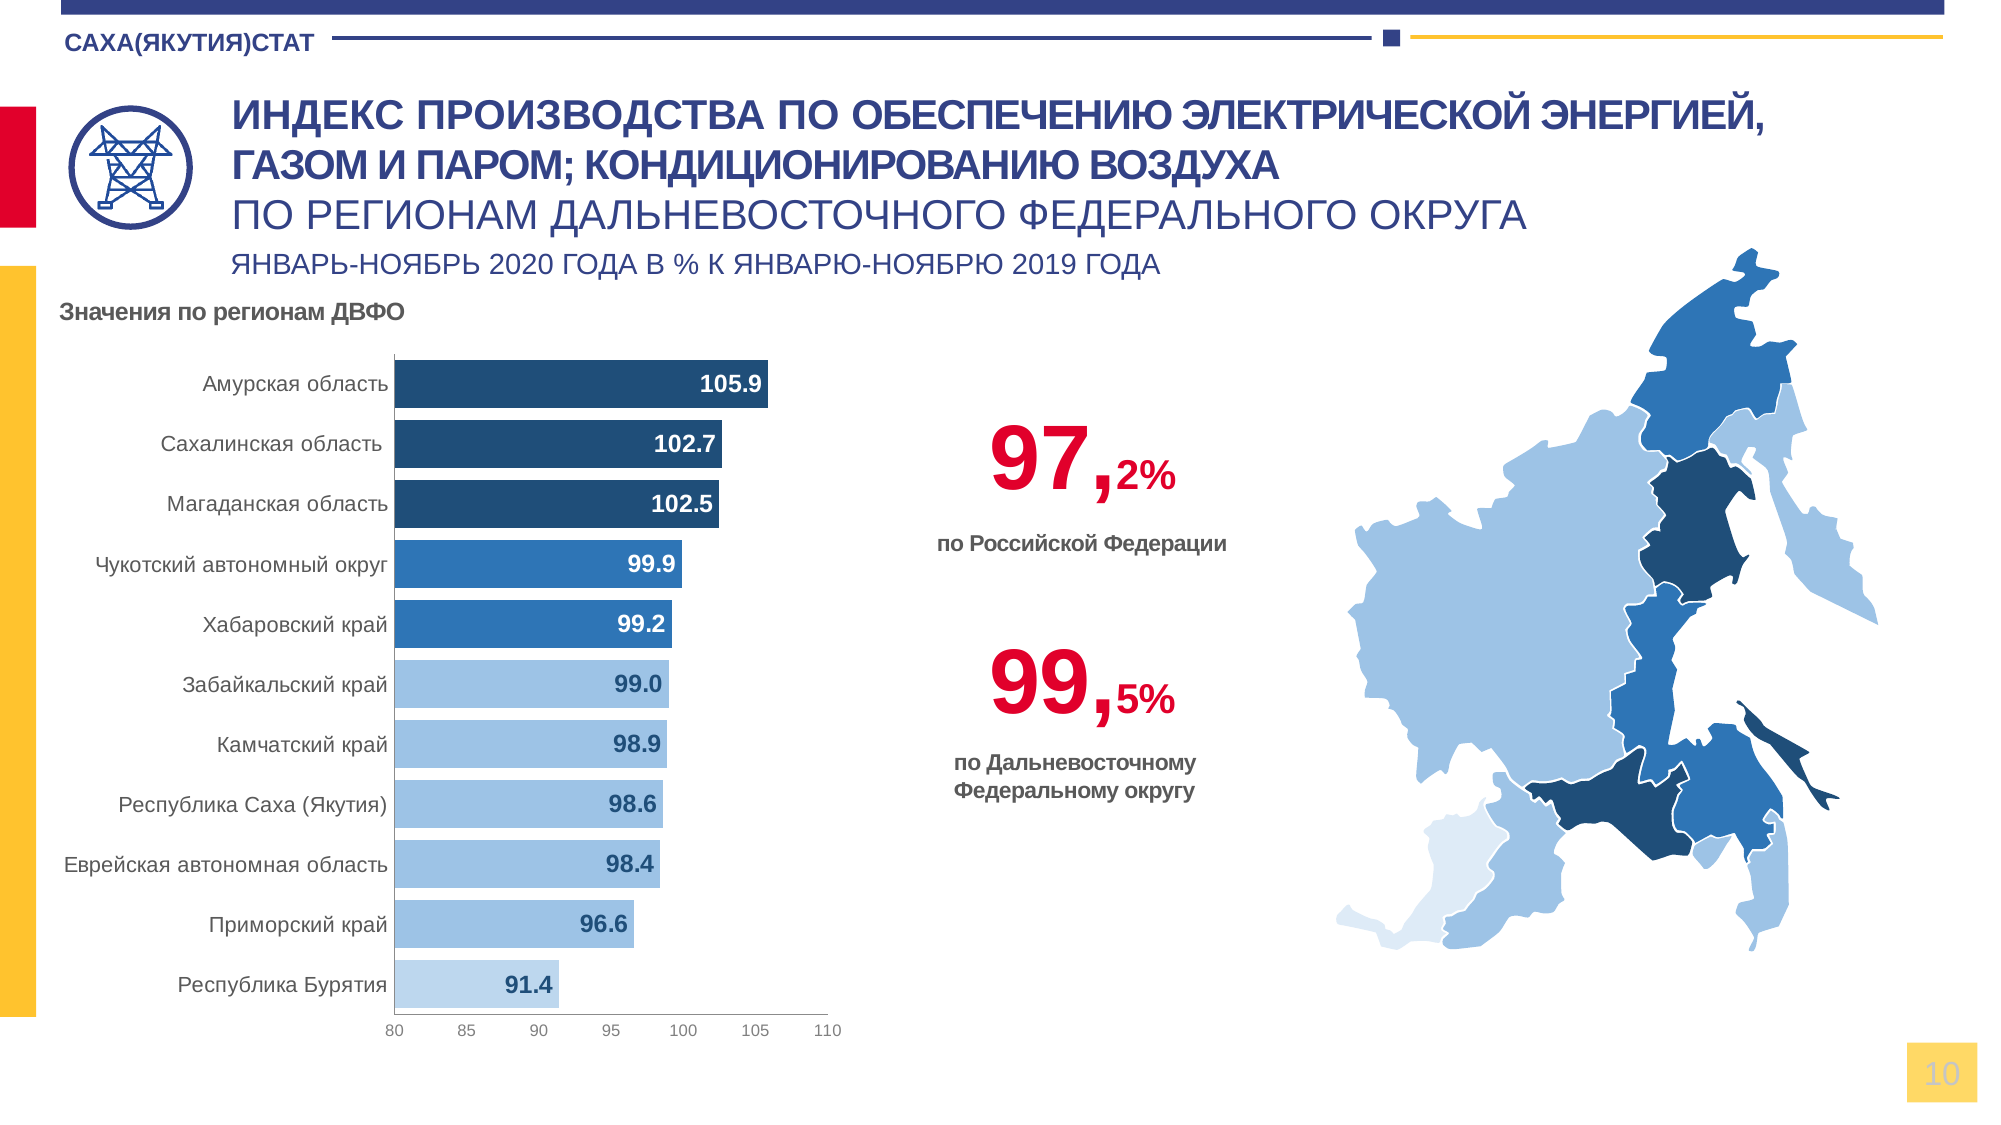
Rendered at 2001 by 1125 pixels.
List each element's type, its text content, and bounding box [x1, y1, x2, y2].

text_box Значения по регионам ДВФО [44, 287, 760, 332]
text_box ЯНВАРЬ-НОЯБРЬ 2020 ГОДА В % К ЯНВАРЮ-НОЯБРЮ 2019 ГОДА [215, 238, 1320, 284]
list ИНДЕКС ПРОИЗВОДСТВА ПО ОБЕСПЕЧЕНИЮ ЭЛЕКТРИЧЕСКОЙ ЭНЕРГИЕЙ, ГАЗОМ И ПАРОМ; КОНДИЦИОНИРОВАНИЮ ВОЗДУХА ПО РЕГИОНАМ ДАЛЬНЕВОСТОЧНОГО ФЕДЕРАЛЬНОГО ОКРУГА [216, 80, 1949, 257]
text_box САХА(ЯКУТИЯ)СТАТ [47, 17, 332, 65]
text_box 97,2% [975, 390, 1195, 515]
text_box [236, 29, 1943, 116]
chart [27, 332, 856, 1095]
slide_number 10 [1907, 1042, 1978, 1103]
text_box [71, 108, 190, 227]
text_box 99,5% [975, 614, 1266, 739]
text_box по Дальневосточному Федеральному округу [939, 740, 1265, 811]
text_box по Российской Федерации [922, 520, 1248, 563]
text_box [1335, 247, 1879, 952]
